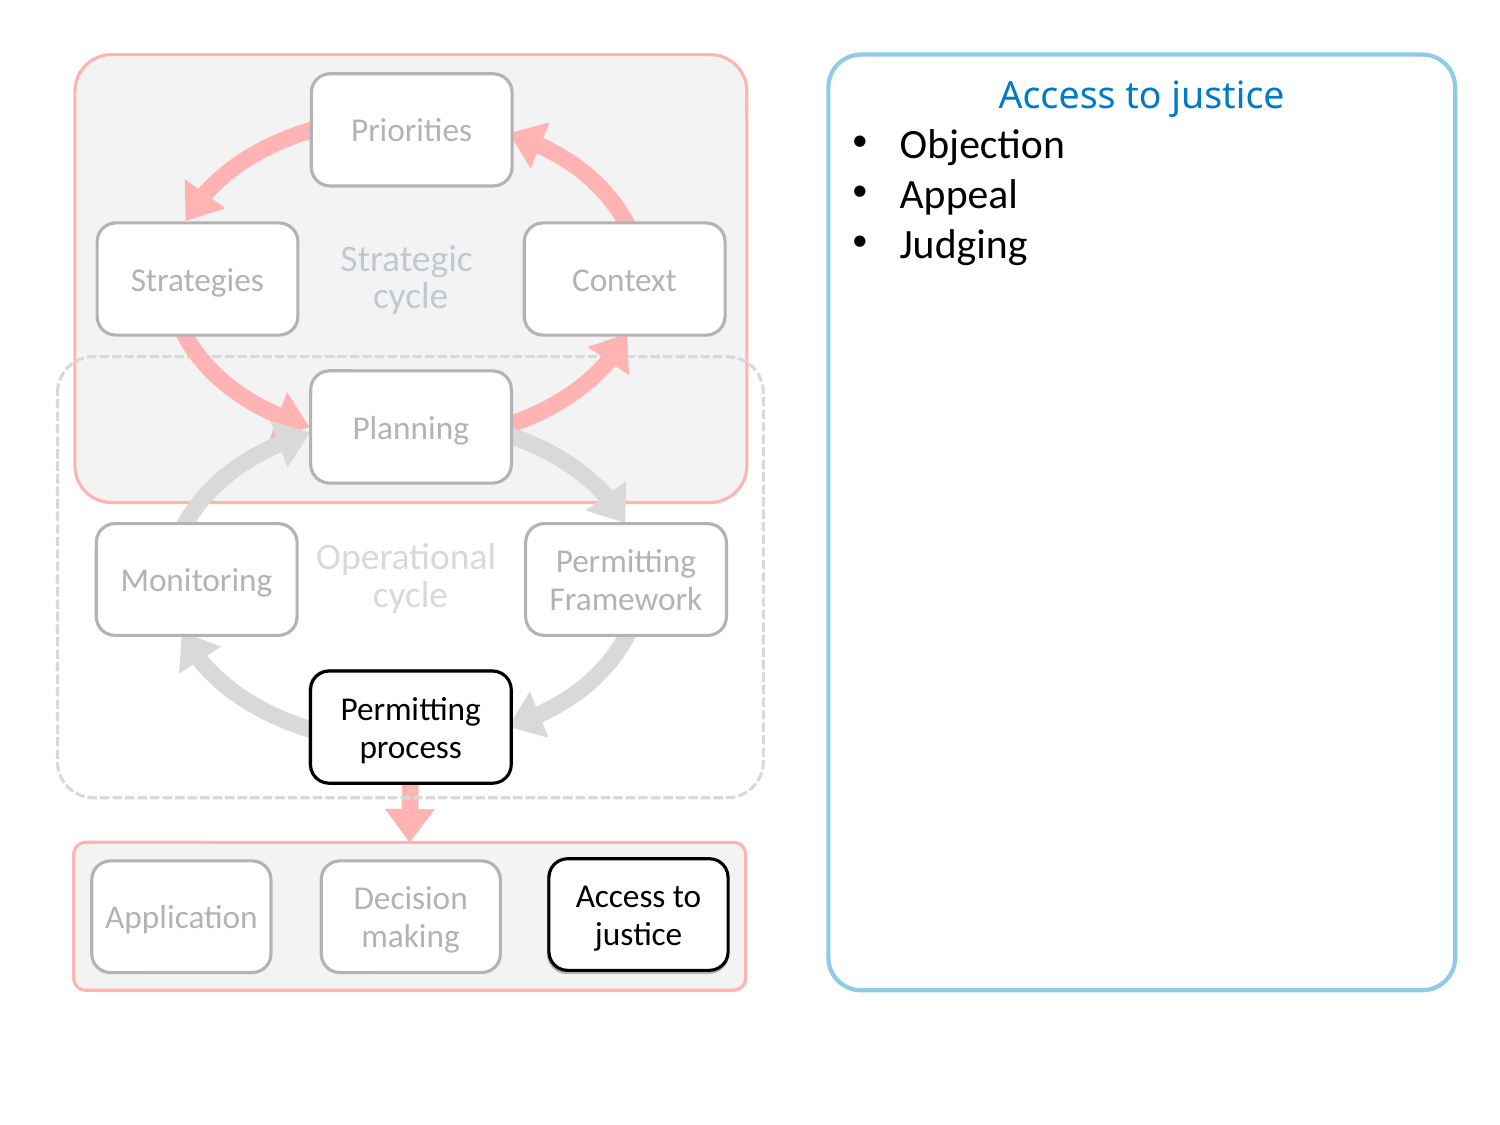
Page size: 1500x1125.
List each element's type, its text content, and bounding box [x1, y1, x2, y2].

text_box Access to justice Objection Appeal Judging [826, 52, 1458, 993]
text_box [57, 54, 764, 991]
text_box [30, 21, 794, 1024]
